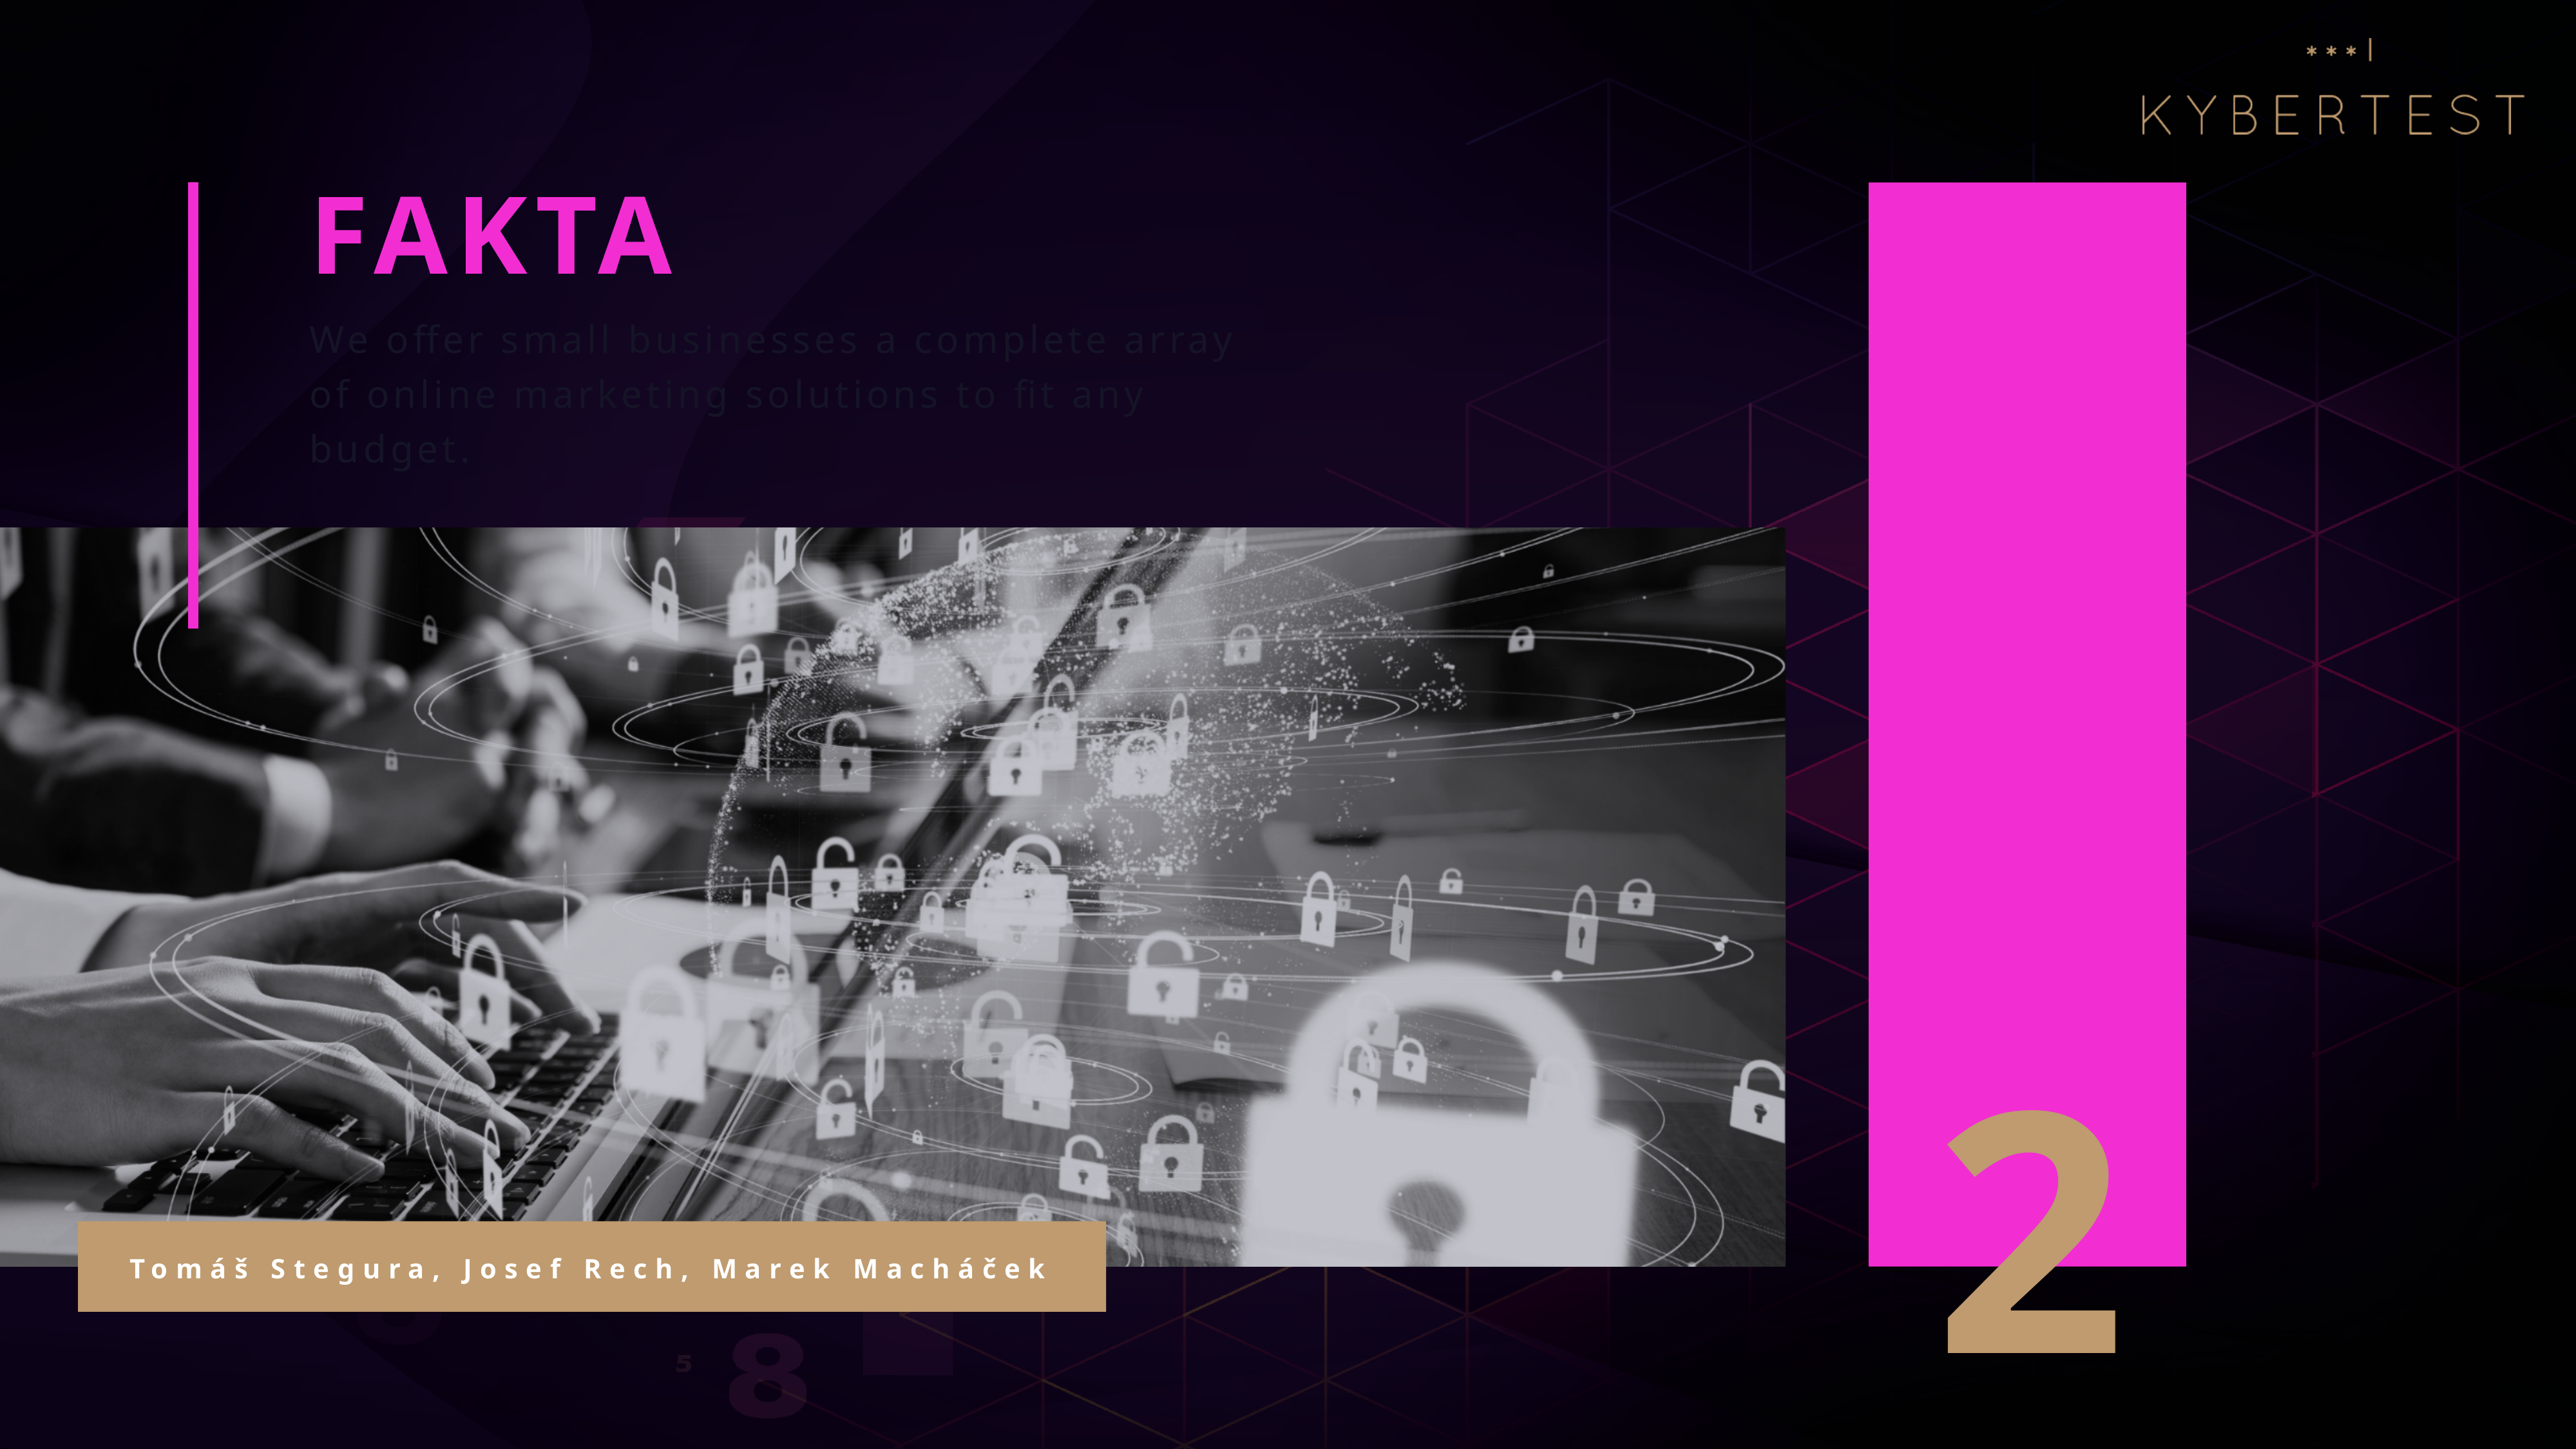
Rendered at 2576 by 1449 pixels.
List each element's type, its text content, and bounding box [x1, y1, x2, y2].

text_box [77, 1267, 1107, 1312]
text_box Tomáš Stegura, Josef Rech, Marek Macháček [120, 1267, 1056, 1289]
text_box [300, 162, 1288, 417]
picture [0, 0, 2576, 1449]
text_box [1868, 182, 2186, 1430]
